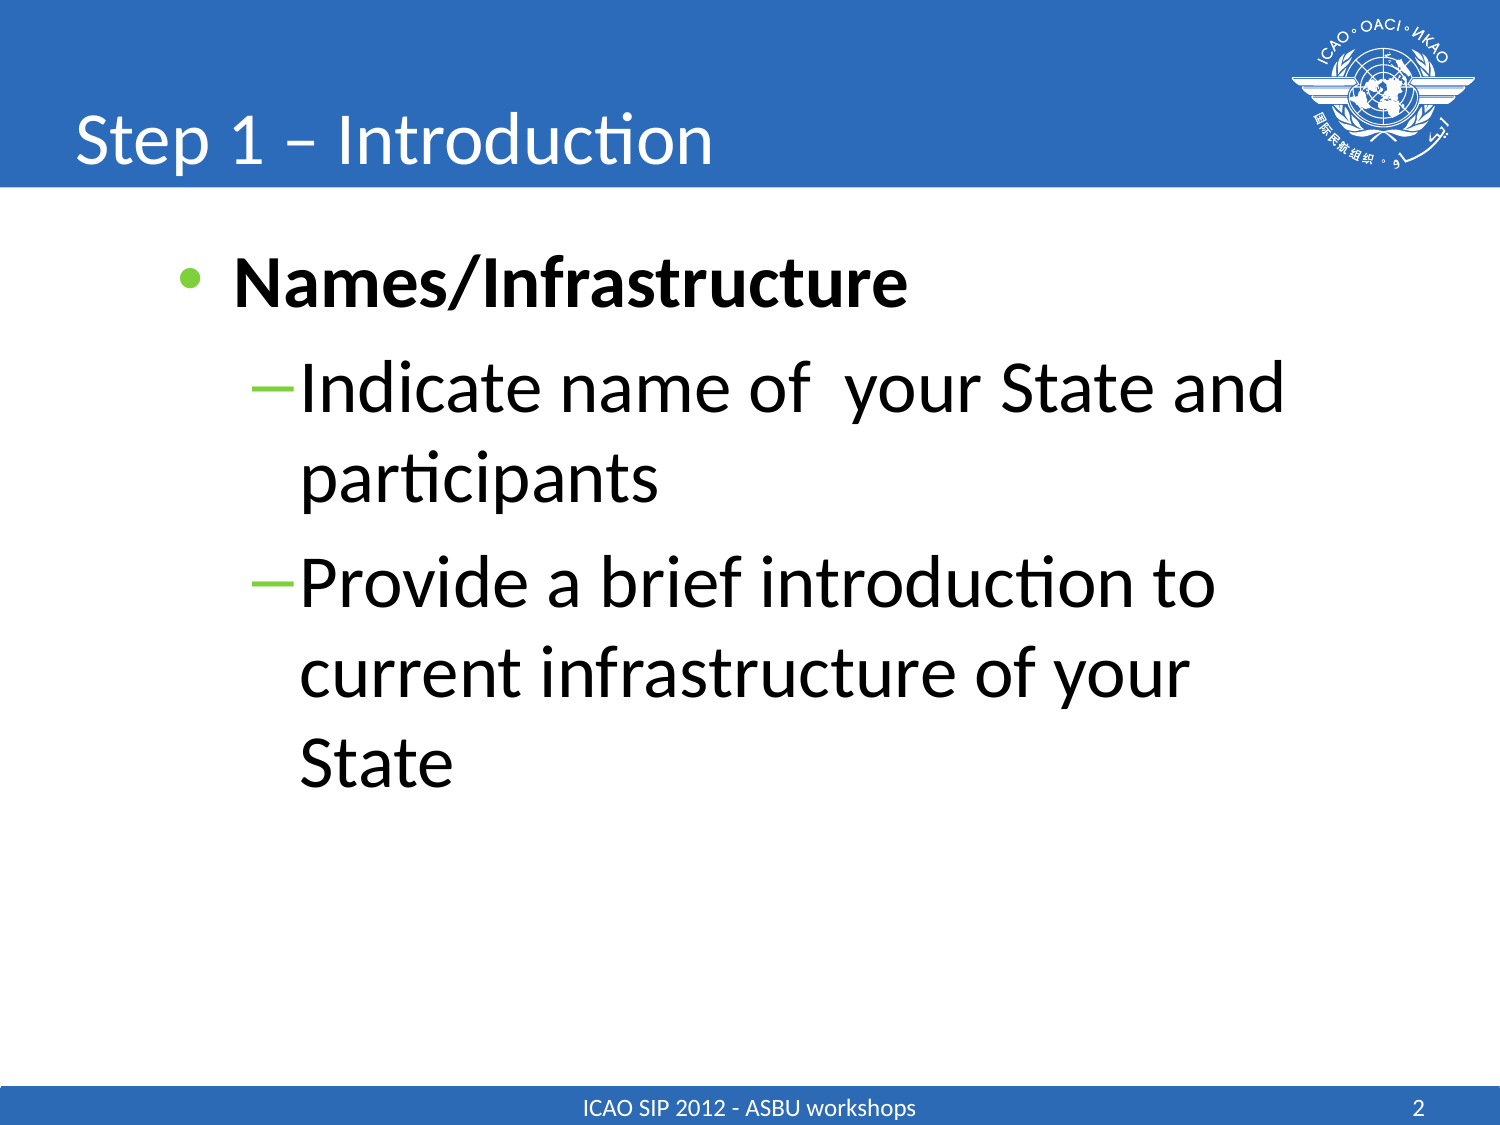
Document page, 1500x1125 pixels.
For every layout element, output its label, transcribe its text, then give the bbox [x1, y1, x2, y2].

list Names/Infrastructure Indicate name of your State and participants Provide a brief introduction to current infrastructure of your State [162, 224, 1375, 825]
title Step 1 – Introduction [0, 0, 1500, 188]
footer ICAO SIP 2012 - ASBU workshops [212, 1087, 1288, 1125]
slide_number 2 [1288, 1087, 1500, 1125]
